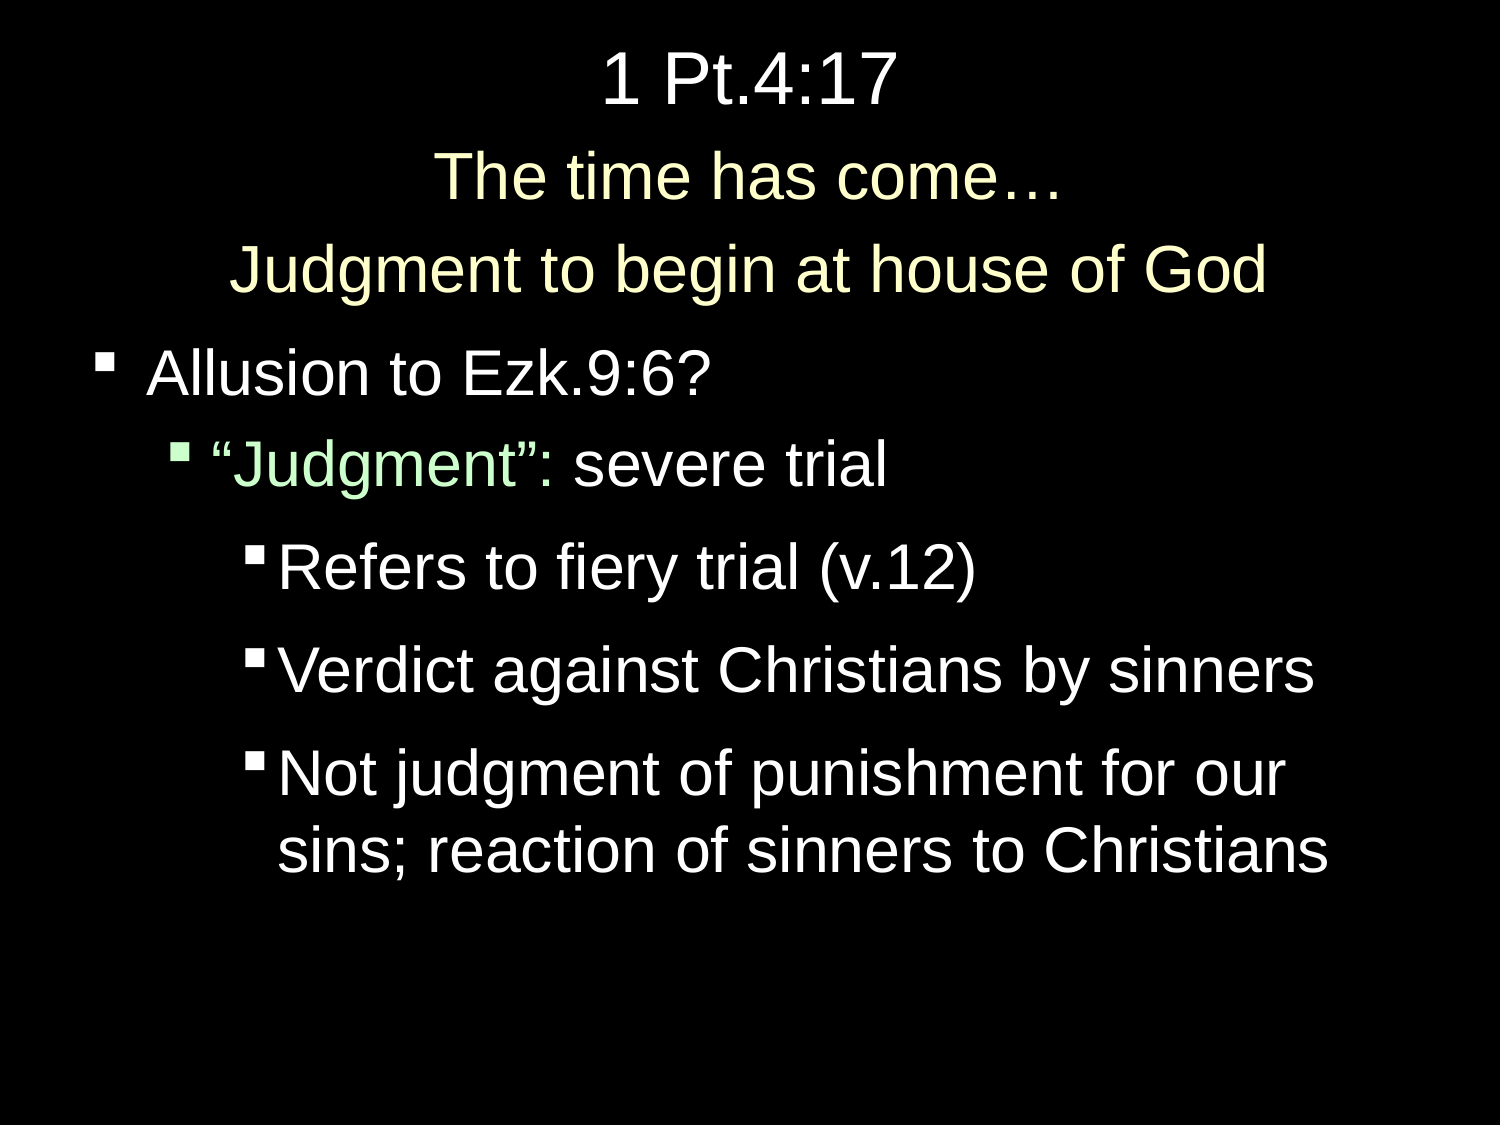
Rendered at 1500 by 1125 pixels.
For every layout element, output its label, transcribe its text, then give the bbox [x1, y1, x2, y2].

title 1 Pt.4:17 [75, 24, 1425, 125]
list The time has come… Judgment to begin at house of God Allusion to Ezk.9:6? “Judgment”: severe trial Refers to fiery trial (v.12) Verdict against Christians by sinners Not judgment of punishment for our sins; reaction of sinners to Christians [75, 125, 1425, 1063]
